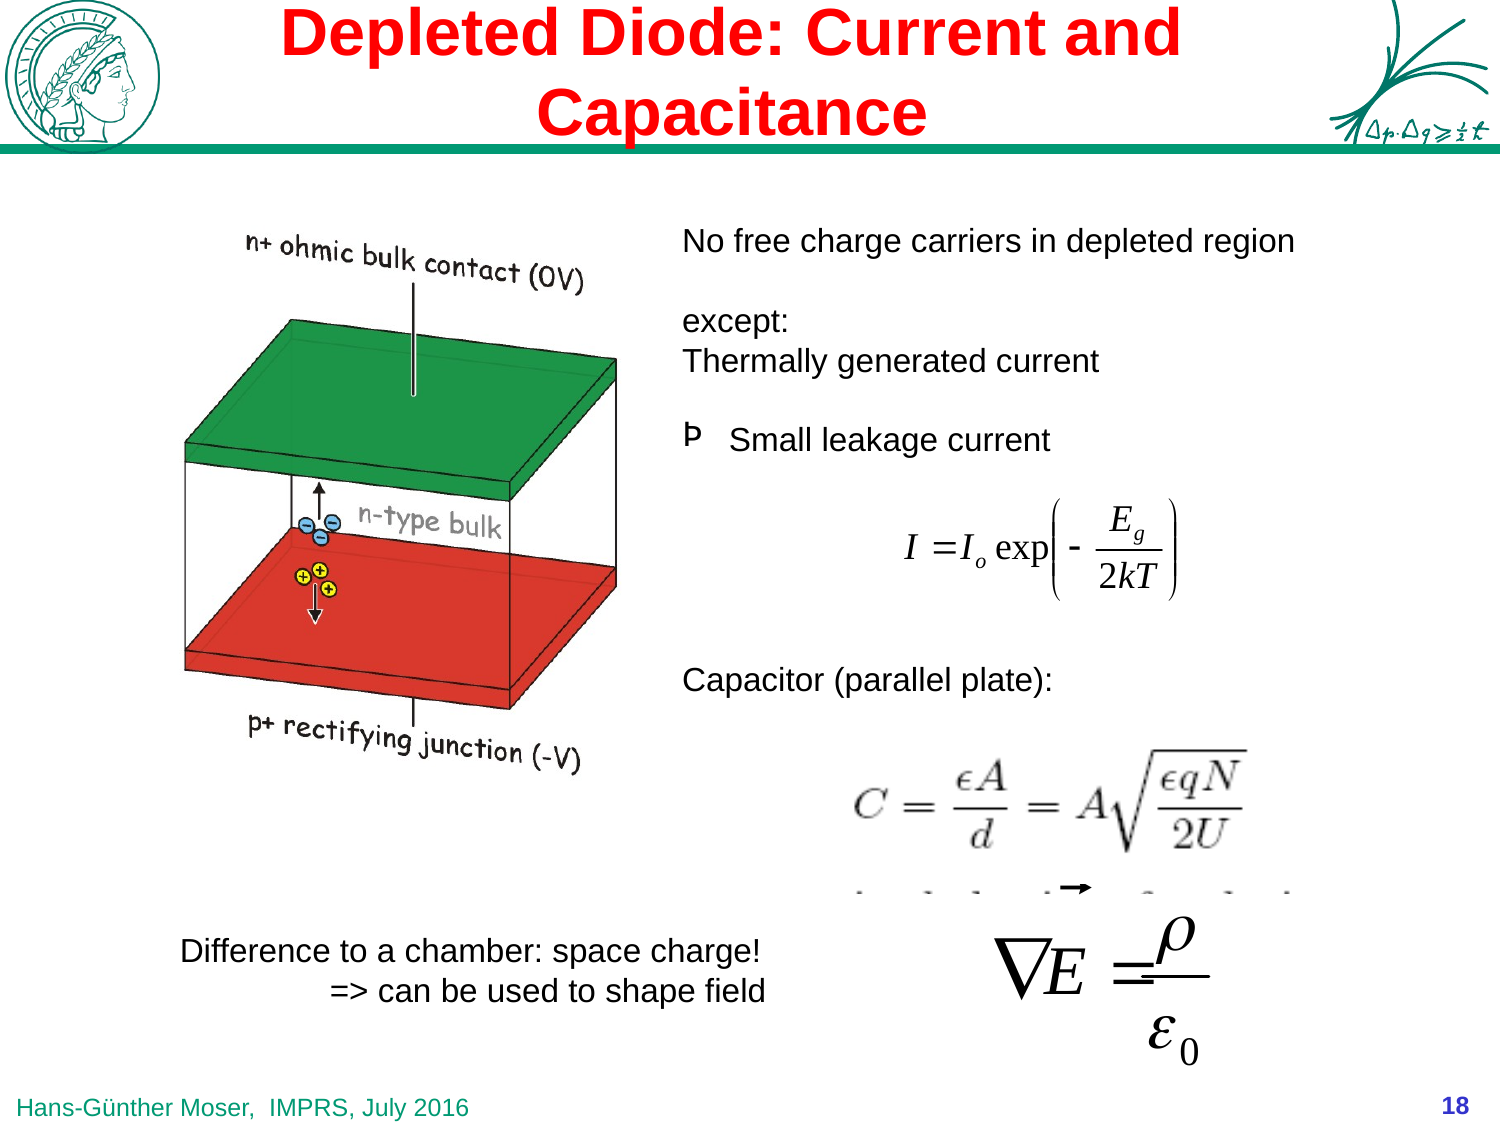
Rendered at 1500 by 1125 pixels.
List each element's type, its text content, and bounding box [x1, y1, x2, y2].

picture [5, 0, 160, 154]
picture [785, 718, 1302, 894]
slide_number 18 [1411, 1082, 1500, 1125]
picture [52, 172, 704, 824]
text_box No free charge carriers in depleted region except: Thermally generated current Small leakage current Capacitor (parallel plate): [708, 211, 1424, 786]
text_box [985, 883, 1224, 1082]
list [897, 489, 1188, 610]
text_box Difference to a chamber: space charge! => can be used to shape field [165, 922, 787, 1057]
title Depleted Diode: Current and Capacitance [159, 0, 1306, 138]
